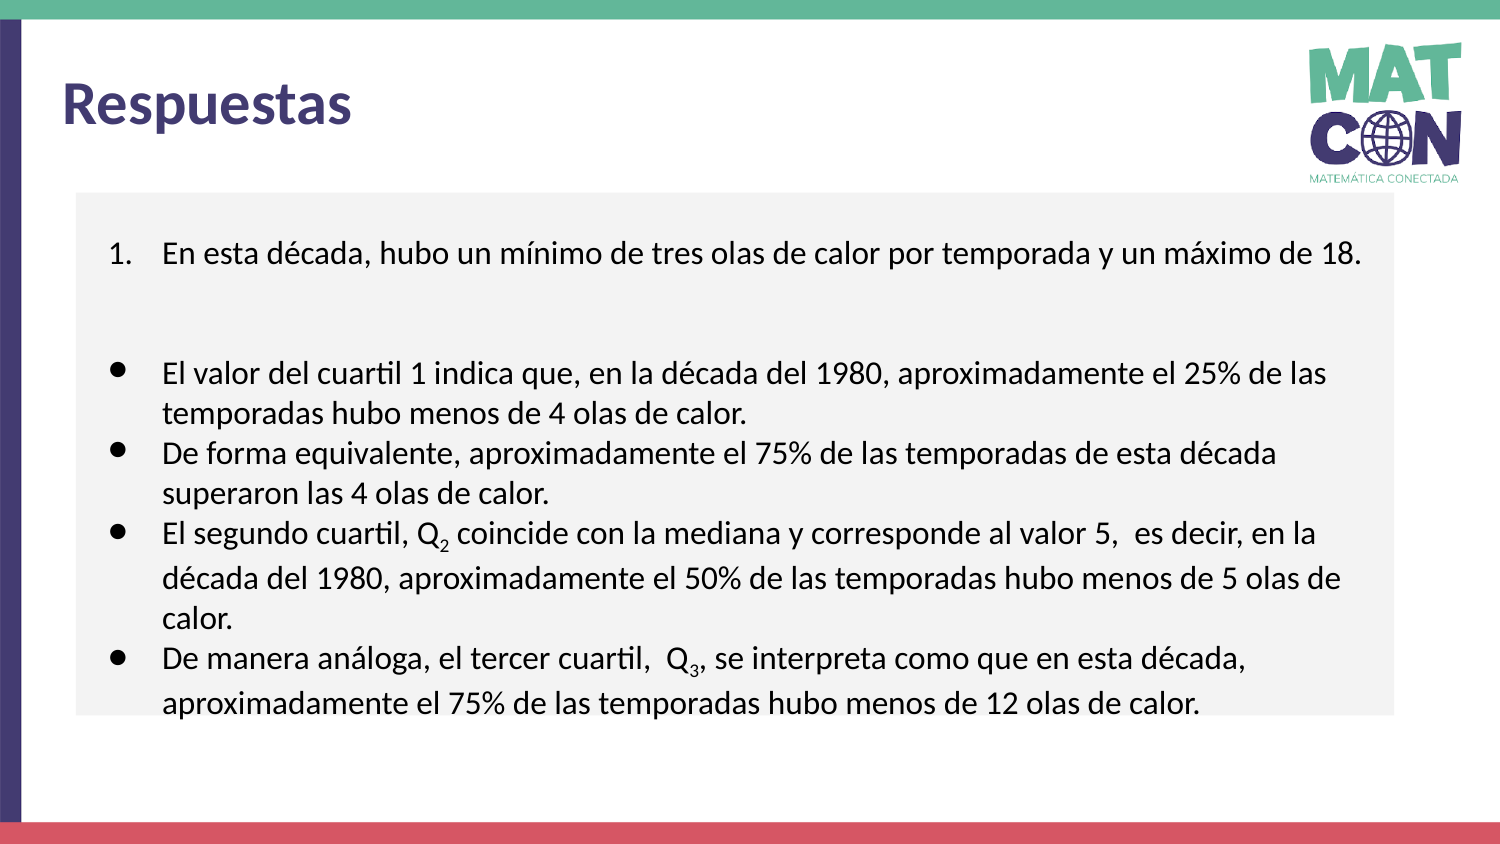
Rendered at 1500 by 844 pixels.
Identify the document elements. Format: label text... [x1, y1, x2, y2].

text_box Respuestas [51, 56, 1056, 143]
text_box En esta década, hubo un mínimo de tres olas de calor por temporada y un máximo de 18. El valor del cuartil 1 indica que, en la década del 1980, aproximadamente el 25% de las temporadas hubo menos de 4 olas de calor. De forma equivalente, aproximadamente el 75% de las temporadas de esta década superaron las 4 olas de calor. El segundo cuartil, Q2 coincide con la mediana y corresponde al valor 5, es decir, en la década del 1980, aproximadamente el 50% de las temporadas hubo menos de 5 olas de calor. De manera análoga, el tercer cuartil, Q3, se interpreta como que en esta década, aproximadamente el 75% de las temporadas hubo menos de 12 olas de calor. [75, 192, 1395, 716]
picture [0, 0, 1500, 844]
